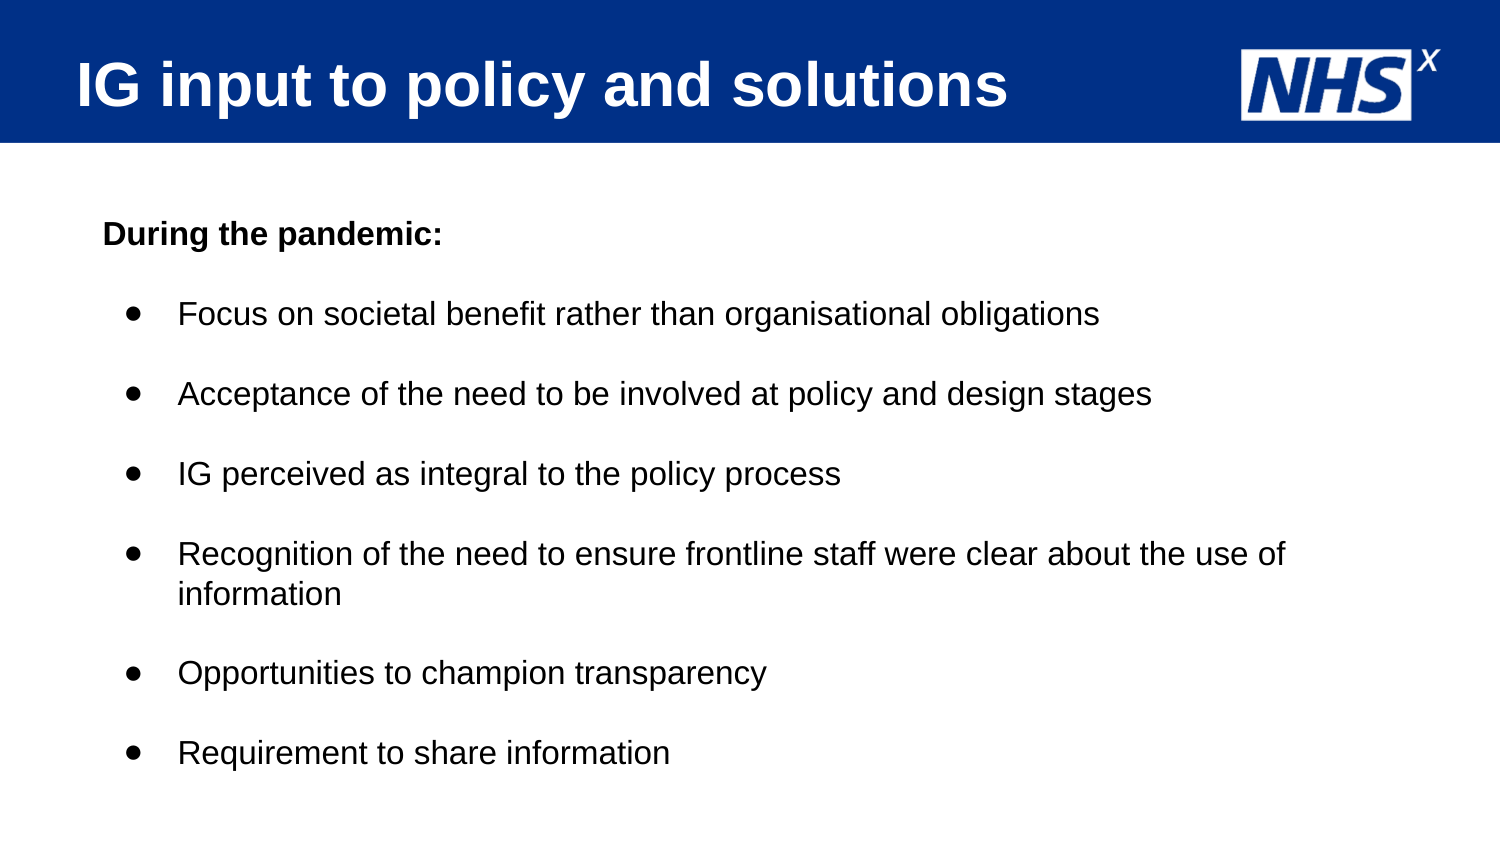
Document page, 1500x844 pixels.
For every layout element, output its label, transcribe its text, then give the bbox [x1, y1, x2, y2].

picture [1222, 30, 1460, 140]
text_box During the pandemic: Focus on societal benefit rather than organisational obligations Acceptance of the need to be involved at policy and design stages IG perceived as integral to the policy process Recognition of the need to ensure frontline staff were clear about the use of information Opportunities to champion transparency Requirement to share information [87, 197, 1428, 787]
title IG input to policy and solutions [76, 43, 1159, 131]
